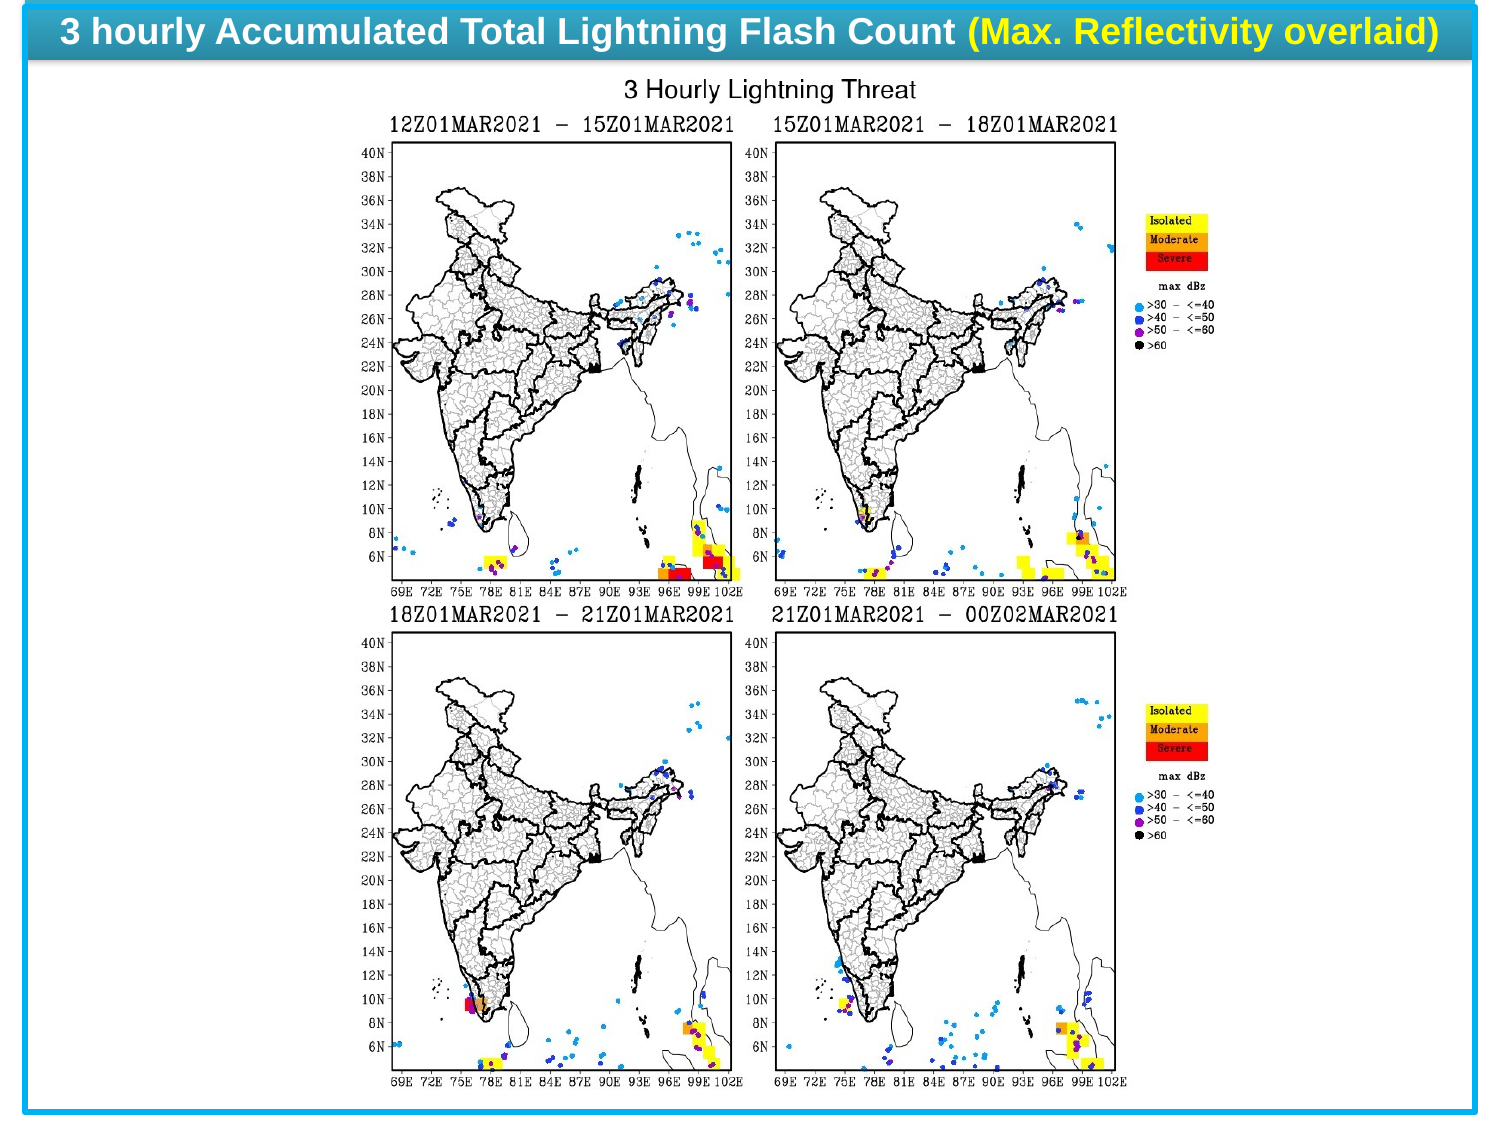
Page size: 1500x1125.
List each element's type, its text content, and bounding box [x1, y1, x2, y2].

text_box [23, 5, 1477, 1114]
picture [355, 79, 1215, 1090]
text_box 3 hourly Accumulated Total Lightning Flash Count (Max. Reflectivity overlaid) [24, 0, 1475, 5]
